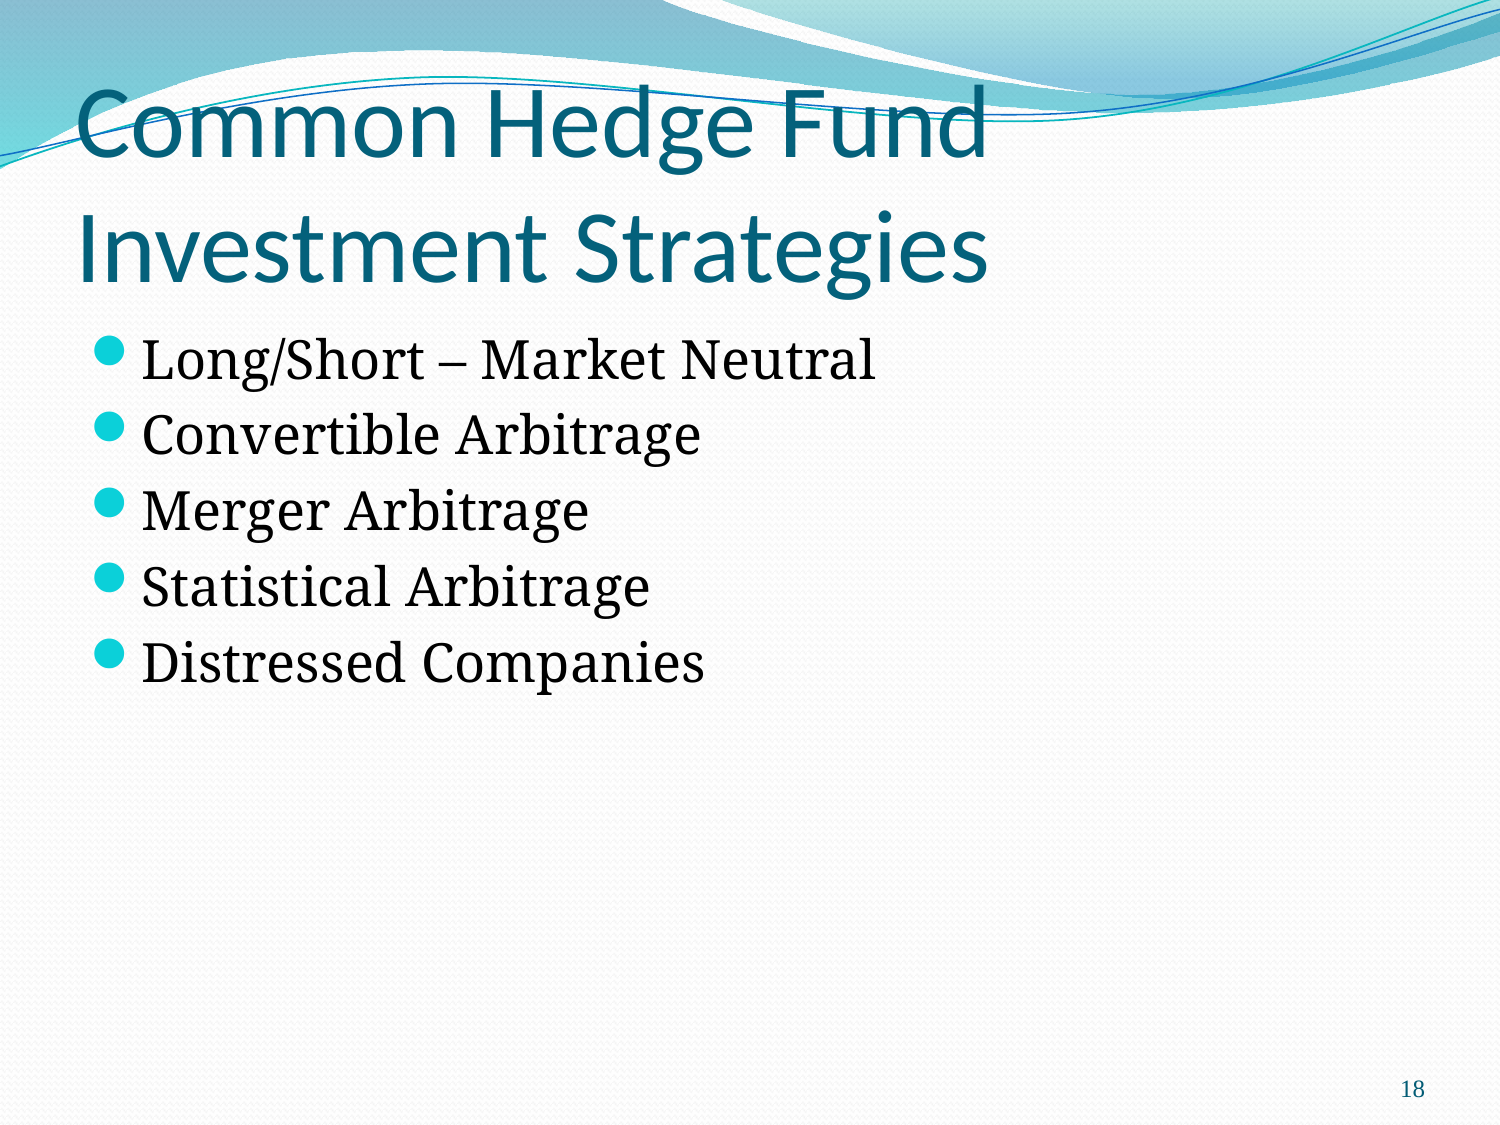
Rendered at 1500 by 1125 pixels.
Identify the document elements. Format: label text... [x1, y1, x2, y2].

title Common Hedge Fund Investment Strategies [75, 115, 1425, 304]
slide_number 18 [1299, 1042, 1425, 1103]
list Long/Short – Market Neutral Convertible Arbitrage Merger Arbitrage Statistical Arbitrage Distressed Companies [75, 317, 1425, 1038]
